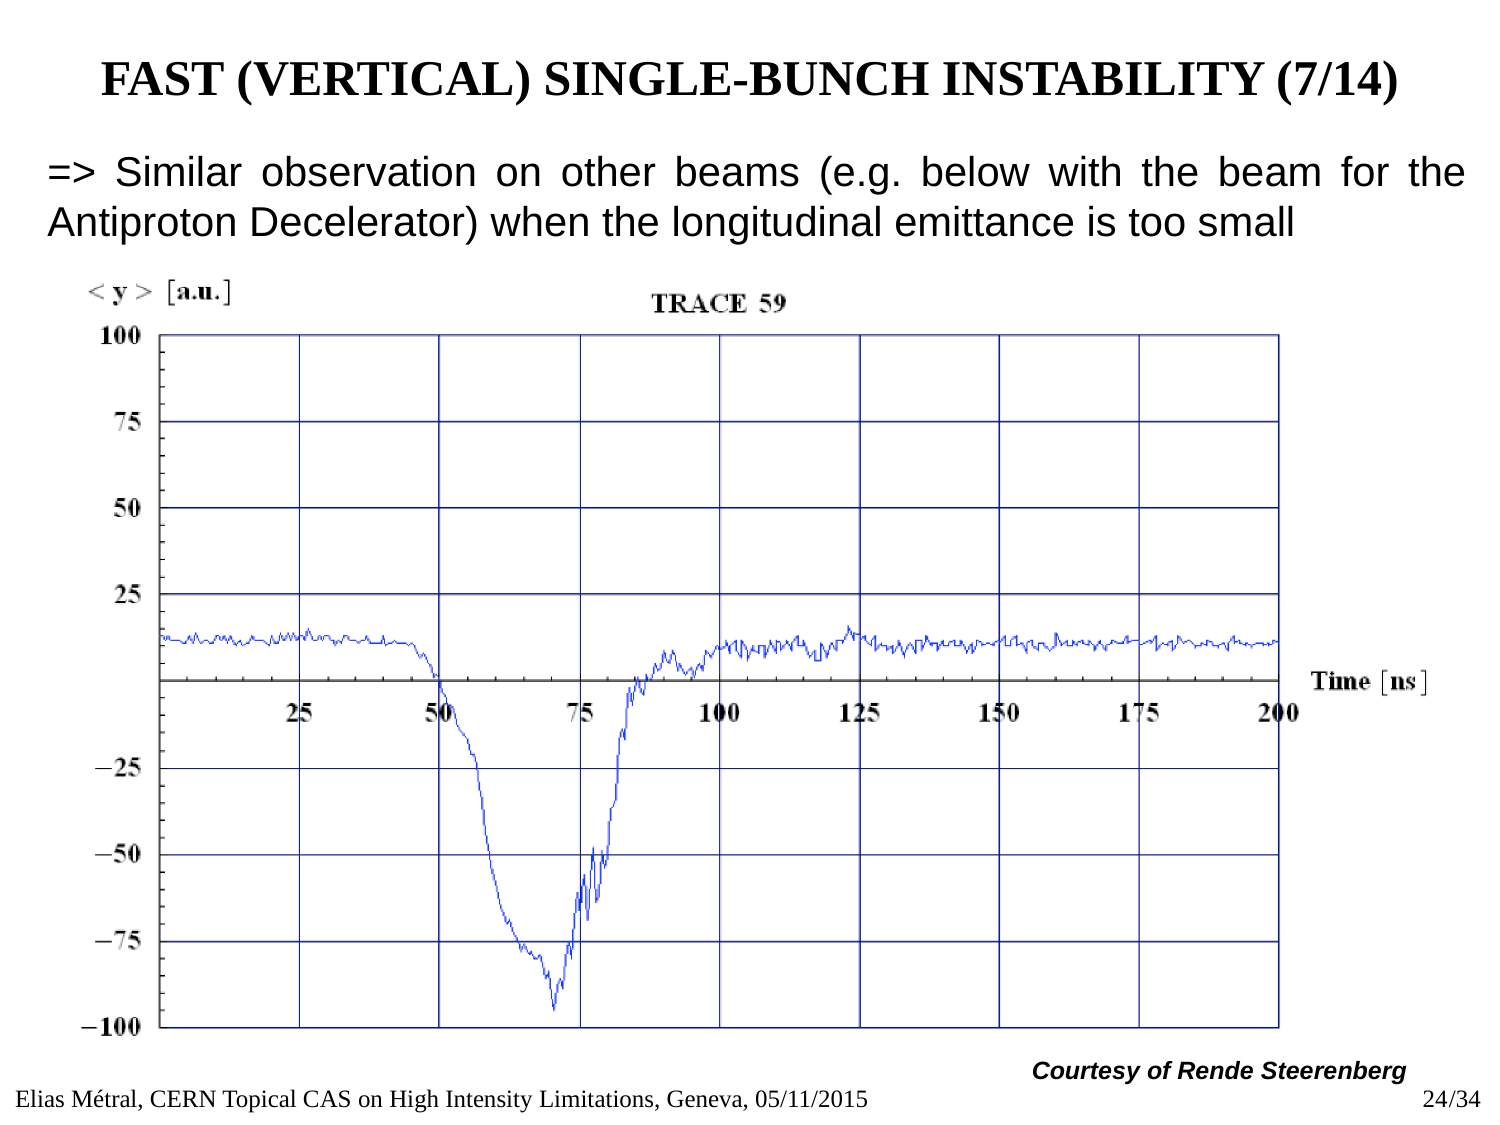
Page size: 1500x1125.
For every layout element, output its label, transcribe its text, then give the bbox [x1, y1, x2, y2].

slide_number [0, 1074, 1374, 1125]
text_box => Similar observation on other beams (e.g. below with the beam for the Antiproton Decelerator) when the longitudinal emittance is too small [32, 137, 1483, 268]
text_box Courtesy of Rende Steerenberg [938, 1046, 1500, 1092]
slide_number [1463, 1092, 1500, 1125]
title FAST (VERTICAL) SINGLE-BUNCH INSTABILITY (7/14) [0, 24, 1500, 125]
slide_number 24 [1374, 1092, 1463, 1125]
picture [76, 269, 1436, 1047]
